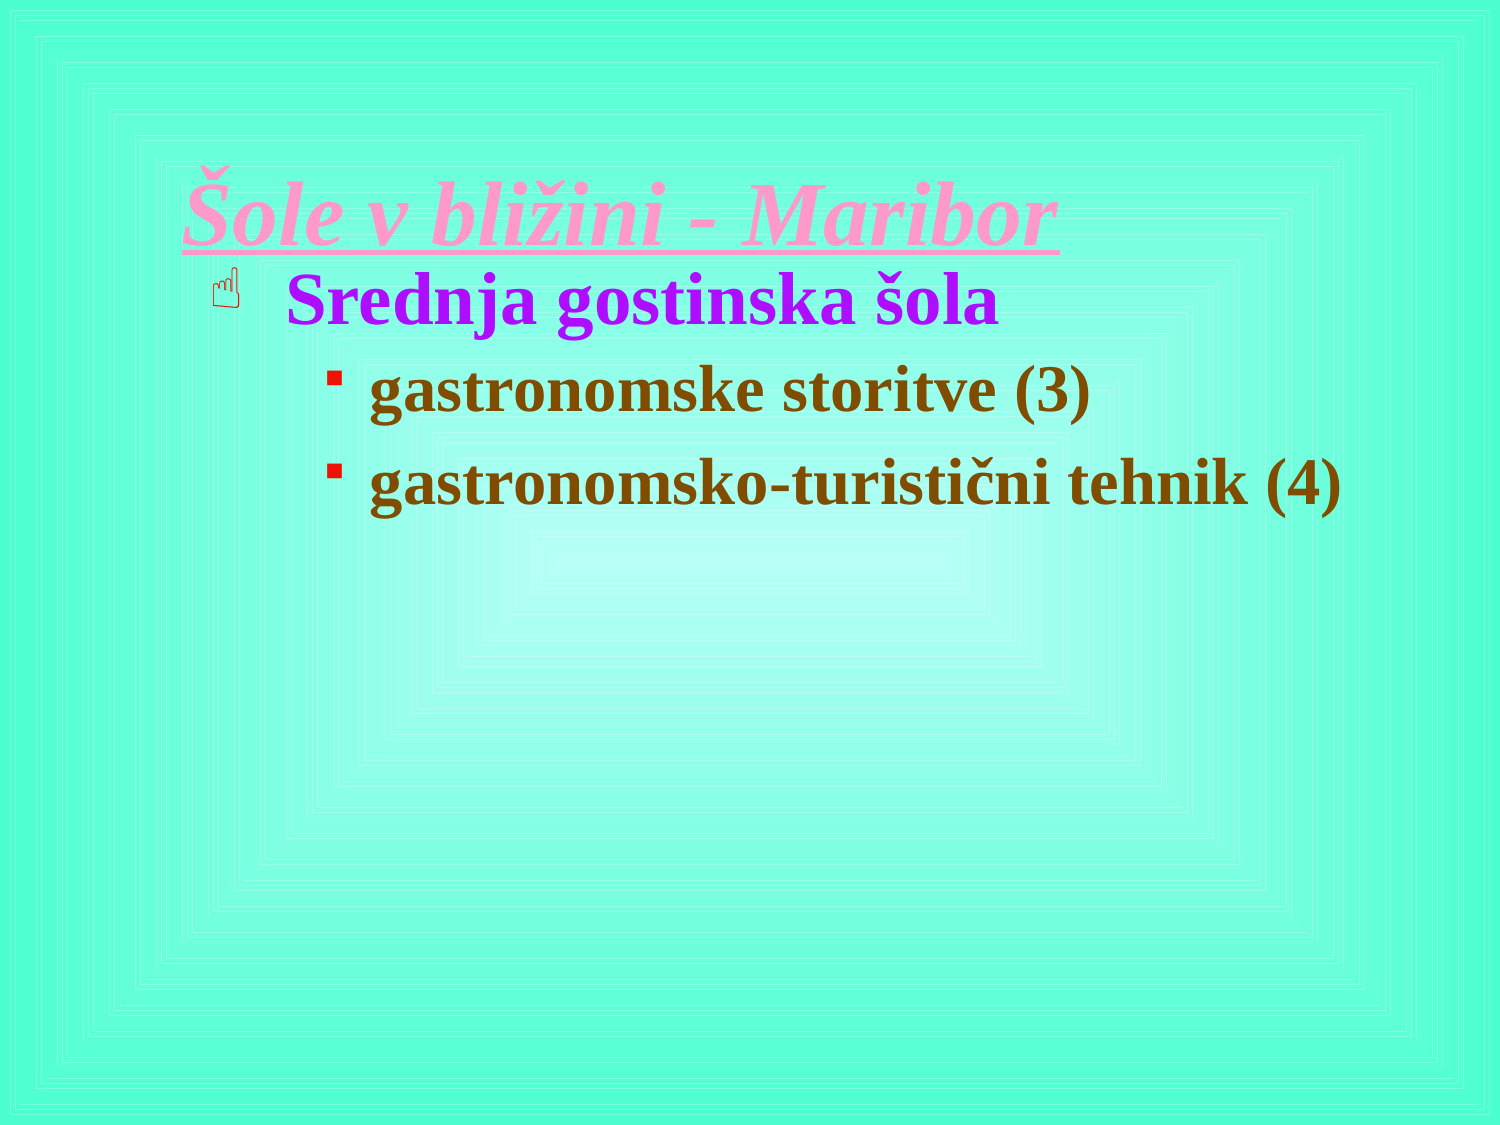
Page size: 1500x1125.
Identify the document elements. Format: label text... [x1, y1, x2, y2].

text_box gastronomske storitve (3) gastronomsko-turistični tehnik (4) [233, 336, 1498, 437]
title Šole v bližini - Maribor [99, 99, 1142, 317]
text_box Srednja gostinska šola [194, 242, 1420, 343]
